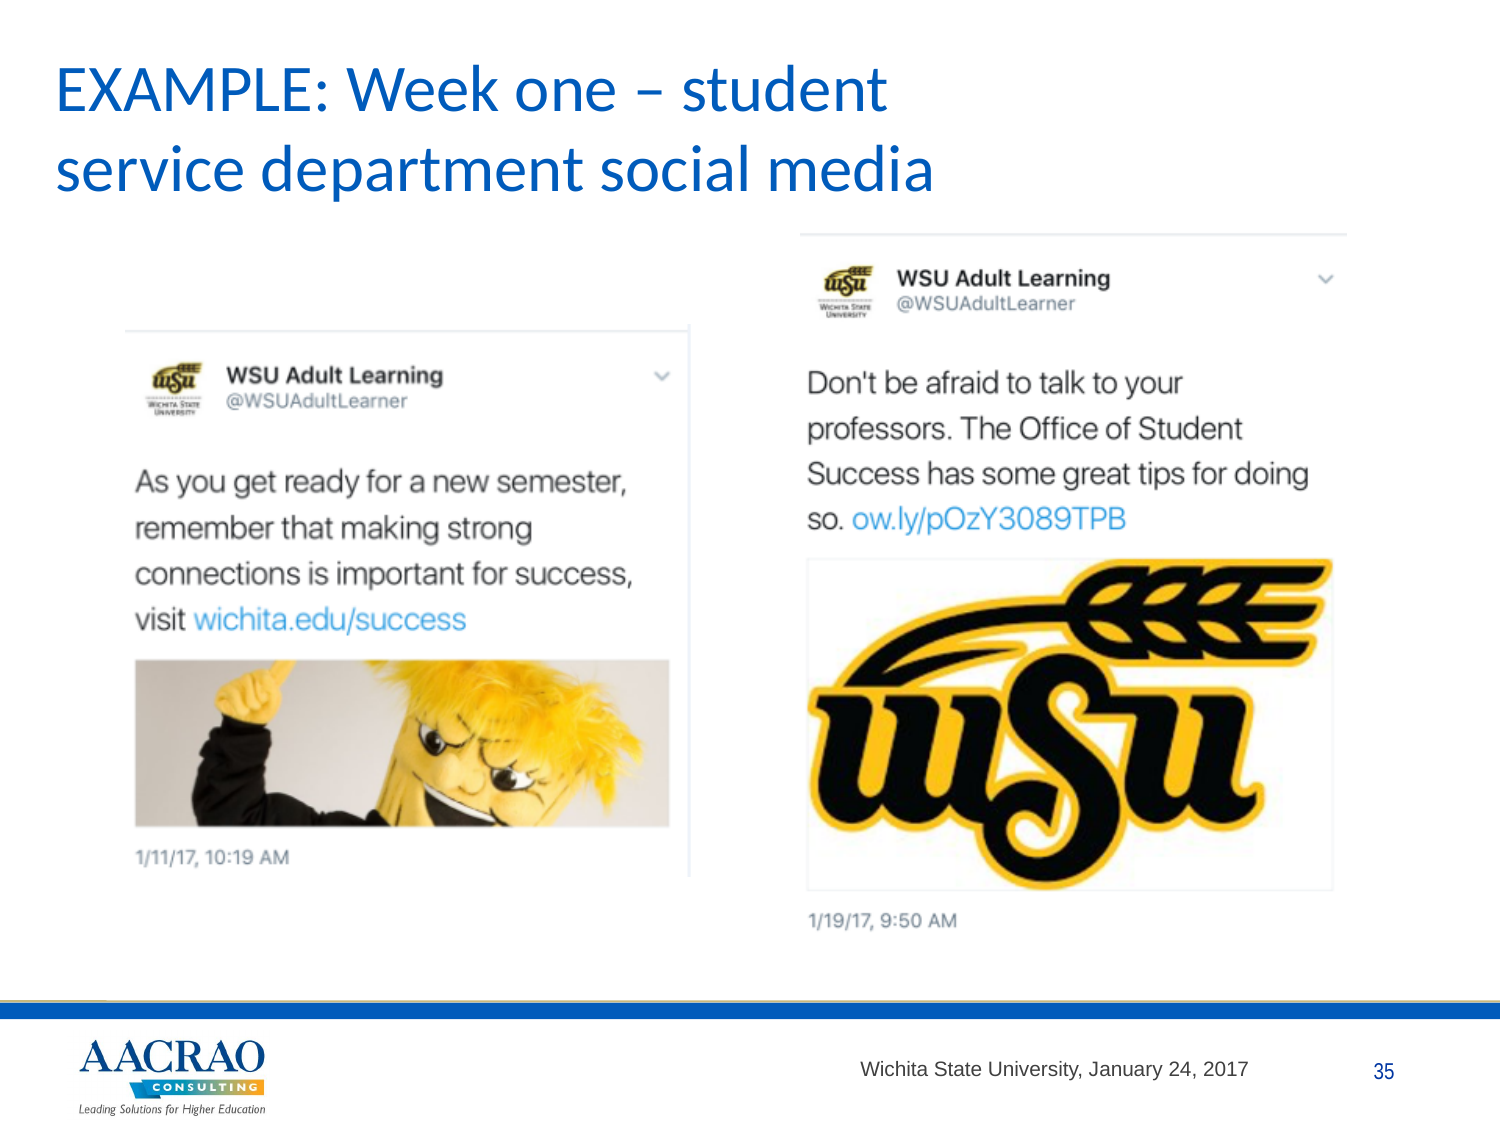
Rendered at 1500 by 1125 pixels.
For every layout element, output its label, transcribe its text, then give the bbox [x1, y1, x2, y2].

picture [124, 324, 691, 877]
title EXAMPLE: Week one – student service department social media [55, 45, 1450, 184]
picture [67, 1030, 270, 1120]
picture [799, 221, 1348, 940]
